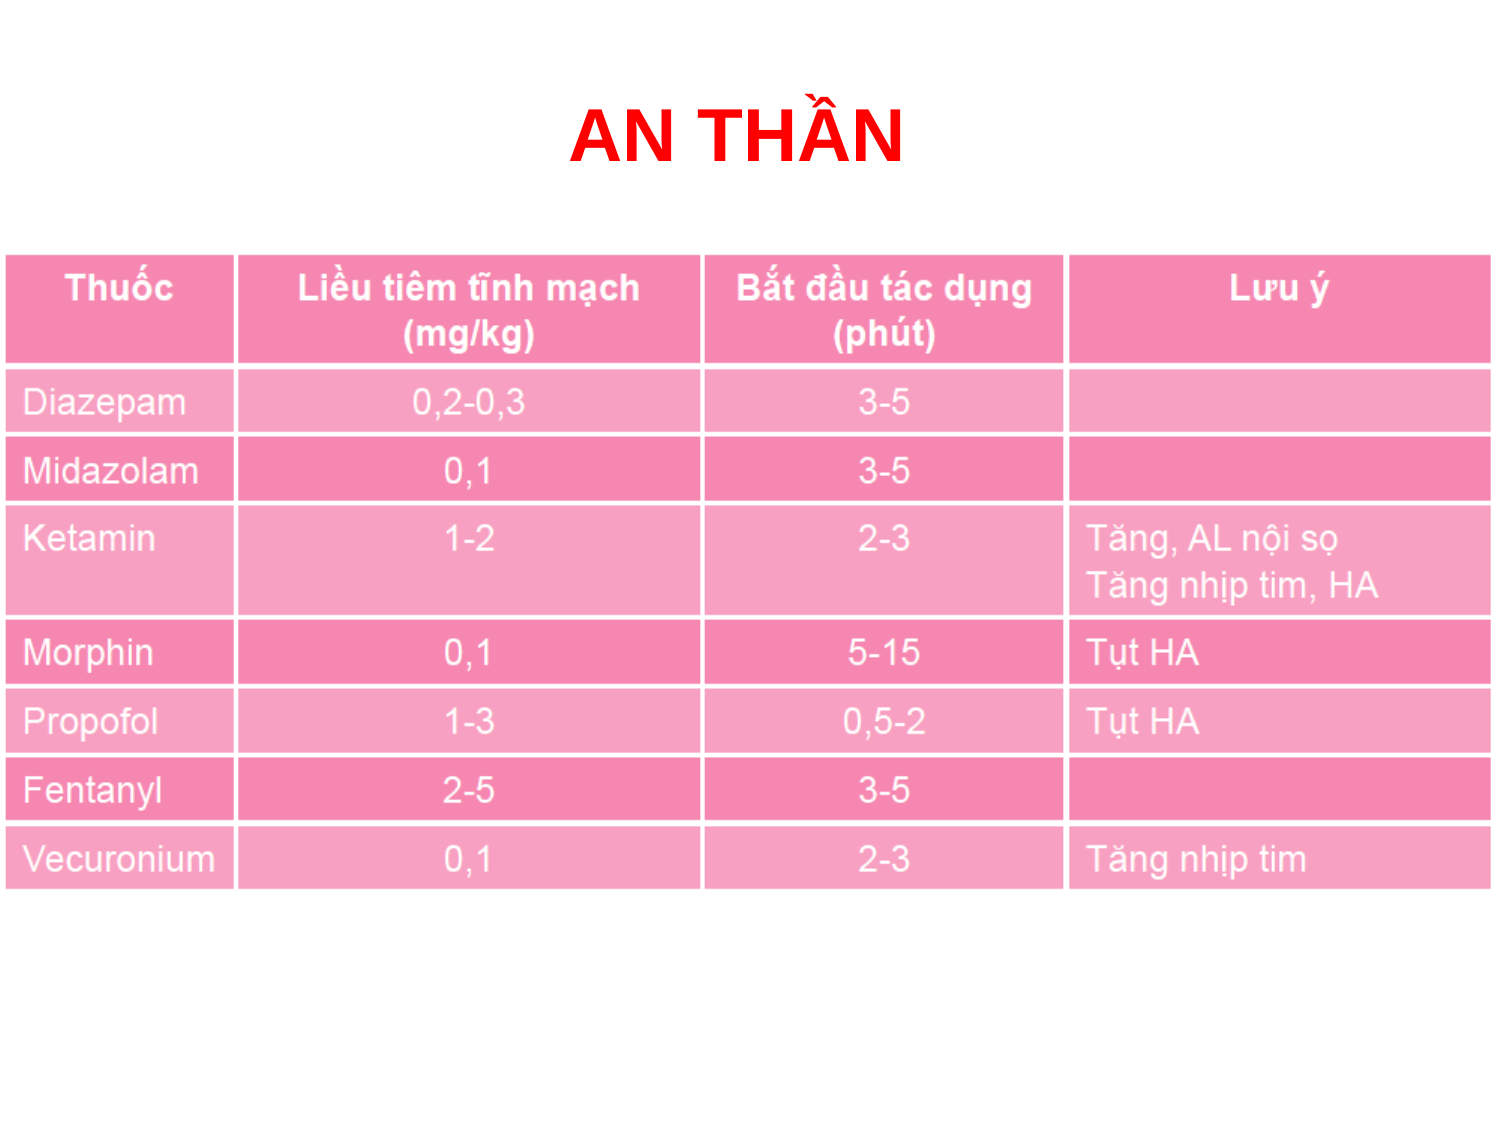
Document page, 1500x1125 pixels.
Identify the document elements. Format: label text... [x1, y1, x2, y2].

title AN THẦN [62, 37, 1413, 225]
picture [0, 249, 1500, 898]
